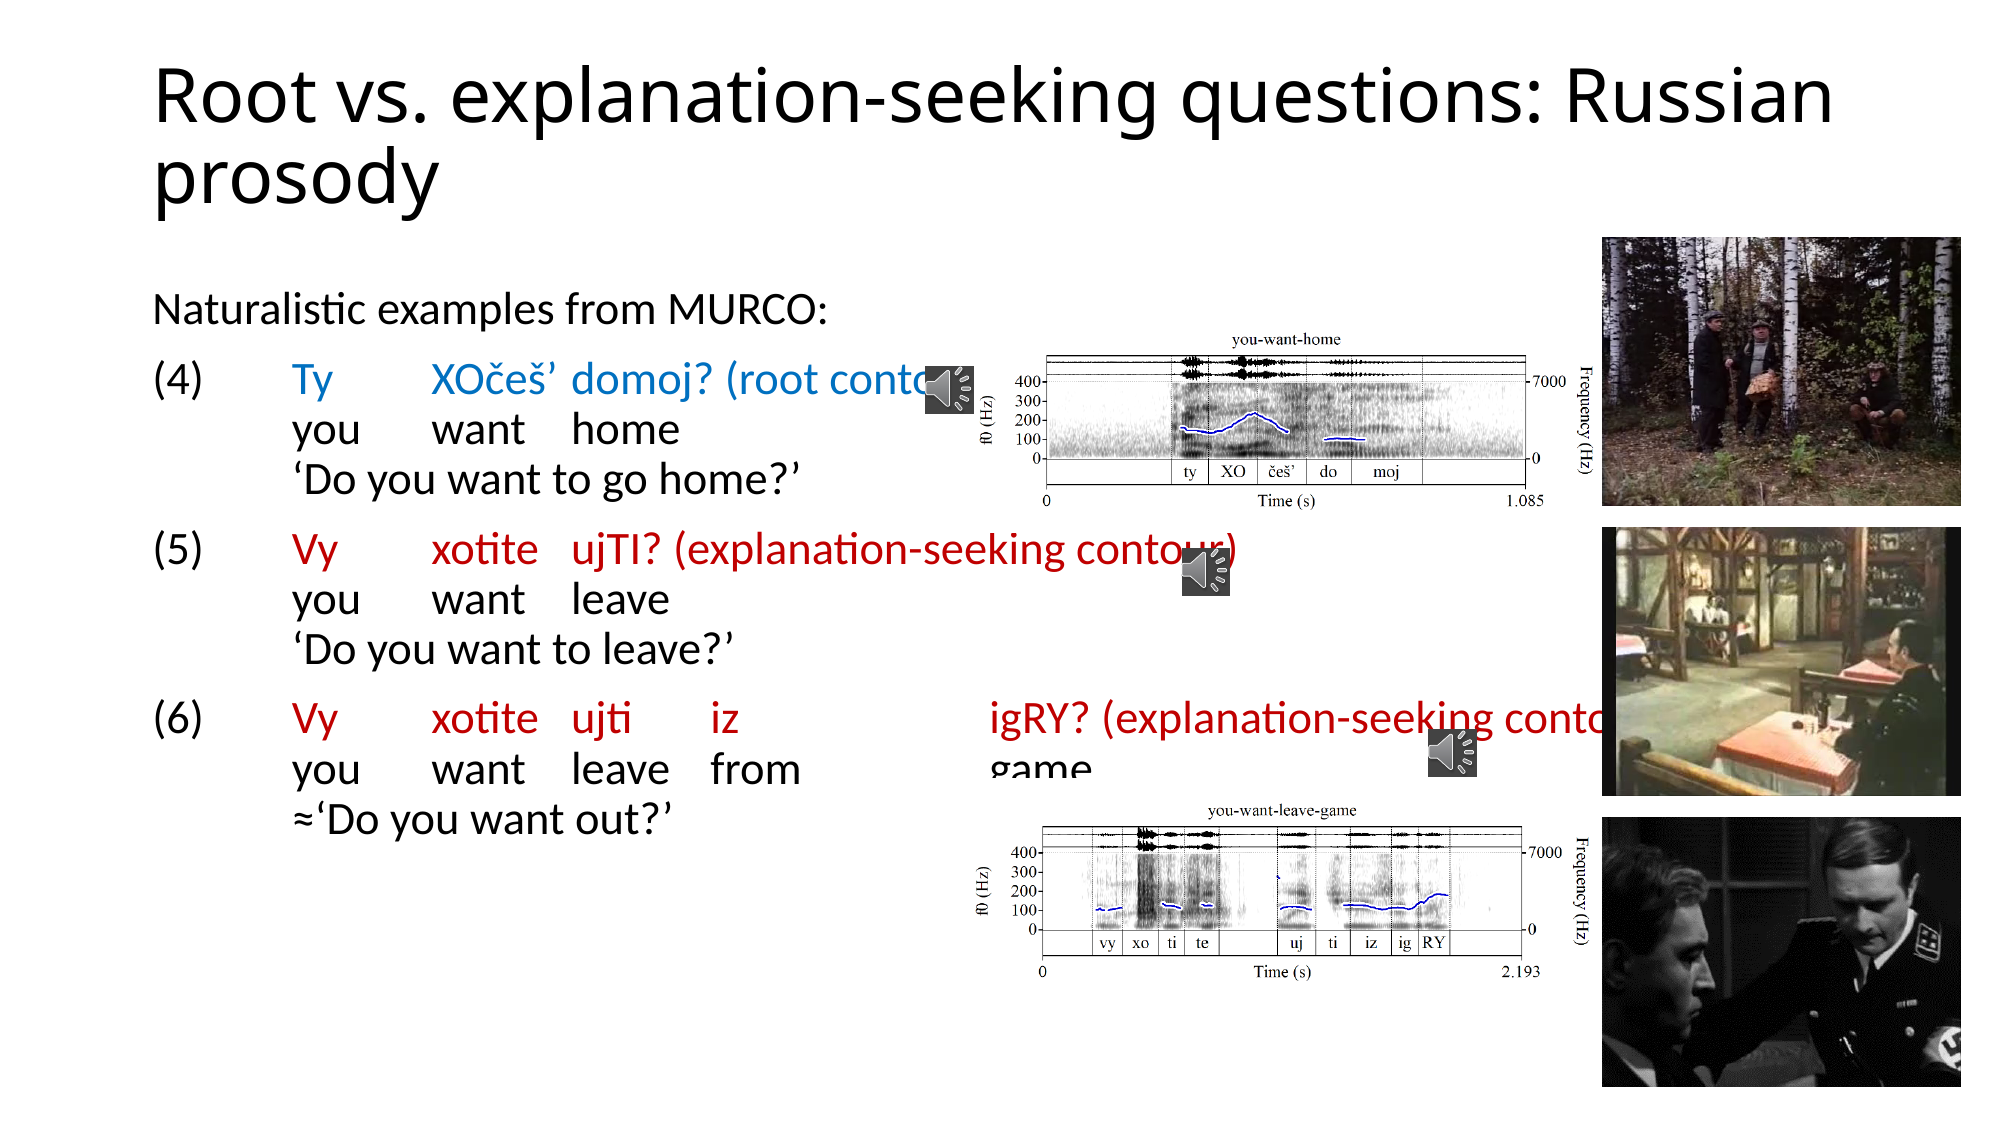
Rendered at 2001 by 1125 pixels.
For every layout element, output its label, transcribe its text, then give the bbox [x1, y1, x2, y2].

picture [924, 307, 1598, 533]
list Naturalistic examples from MURCO: (4) Ty XOčeš’ domoj? (root contour) you want home ‘Do you want to go home?’ (5) Vy xotite ujTI? (explanation-seeking contour) you want leave ‘Do you want to leave?’ (6) Vy xotite ujti iz igRY? (explanation-seeking contour) you want leave from game ≈‘Do you want out?’ [137, 277, 1863, 1014]
picture [1180, 546, 1231, 597]
title Root vs. explanation-seeking questions: Russian prosody [137, 0, 1863, 277]
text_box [1601, 526, 1962, 797]
picture [970, 728, 1594, 1004]
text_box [1601, 817, 1962, 1088]
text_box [1601, 236, 1962, 507]
